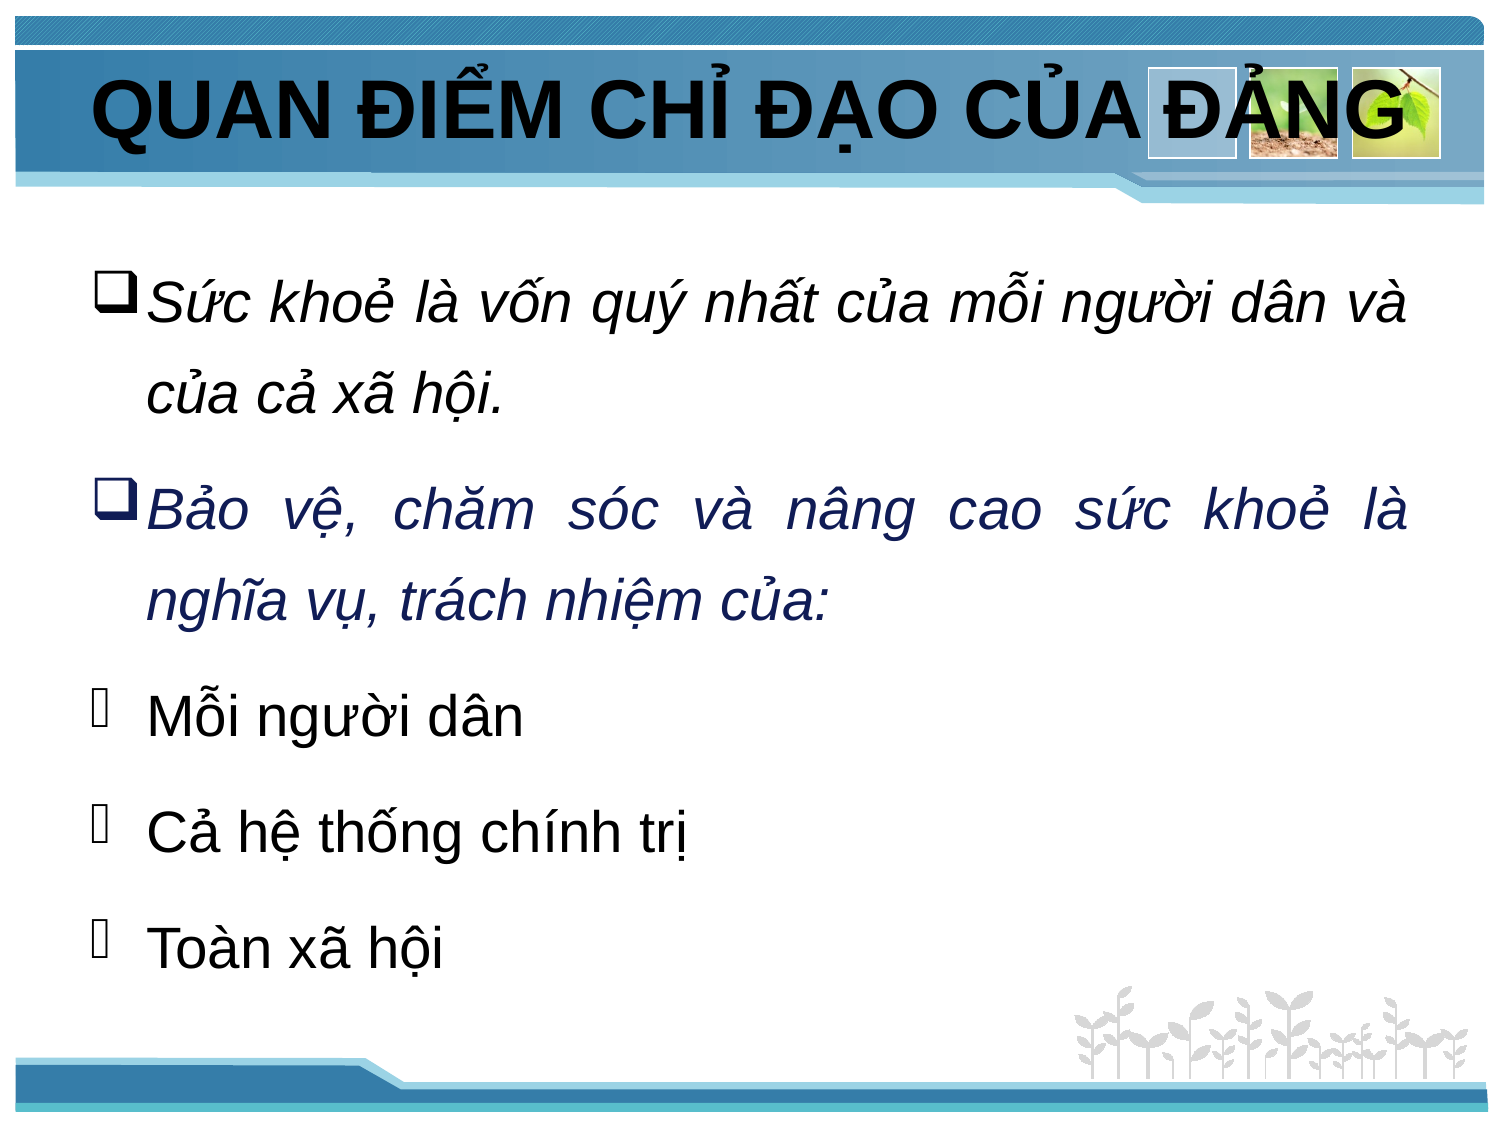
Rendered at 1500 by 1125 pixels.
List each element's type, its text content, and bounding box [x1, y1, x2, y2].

picture [1426, 69, 1439, 157]
title QUAN ĐIỂM CHỈ ĐẠO CỦA ĐẢNG [74, 38, 1426, 182]
list Sức khoẻ là vốn quý nhất của mỗi người dân và của cả xã hội. Bảo vệ, chăm sóc và nâng cao sức khoẻ là nghĩa vụ, trách nhiệm của: Mỗi người dân Cả hệ thống chính trị Toàn xã hội [74, 235, 1426, 1013]
